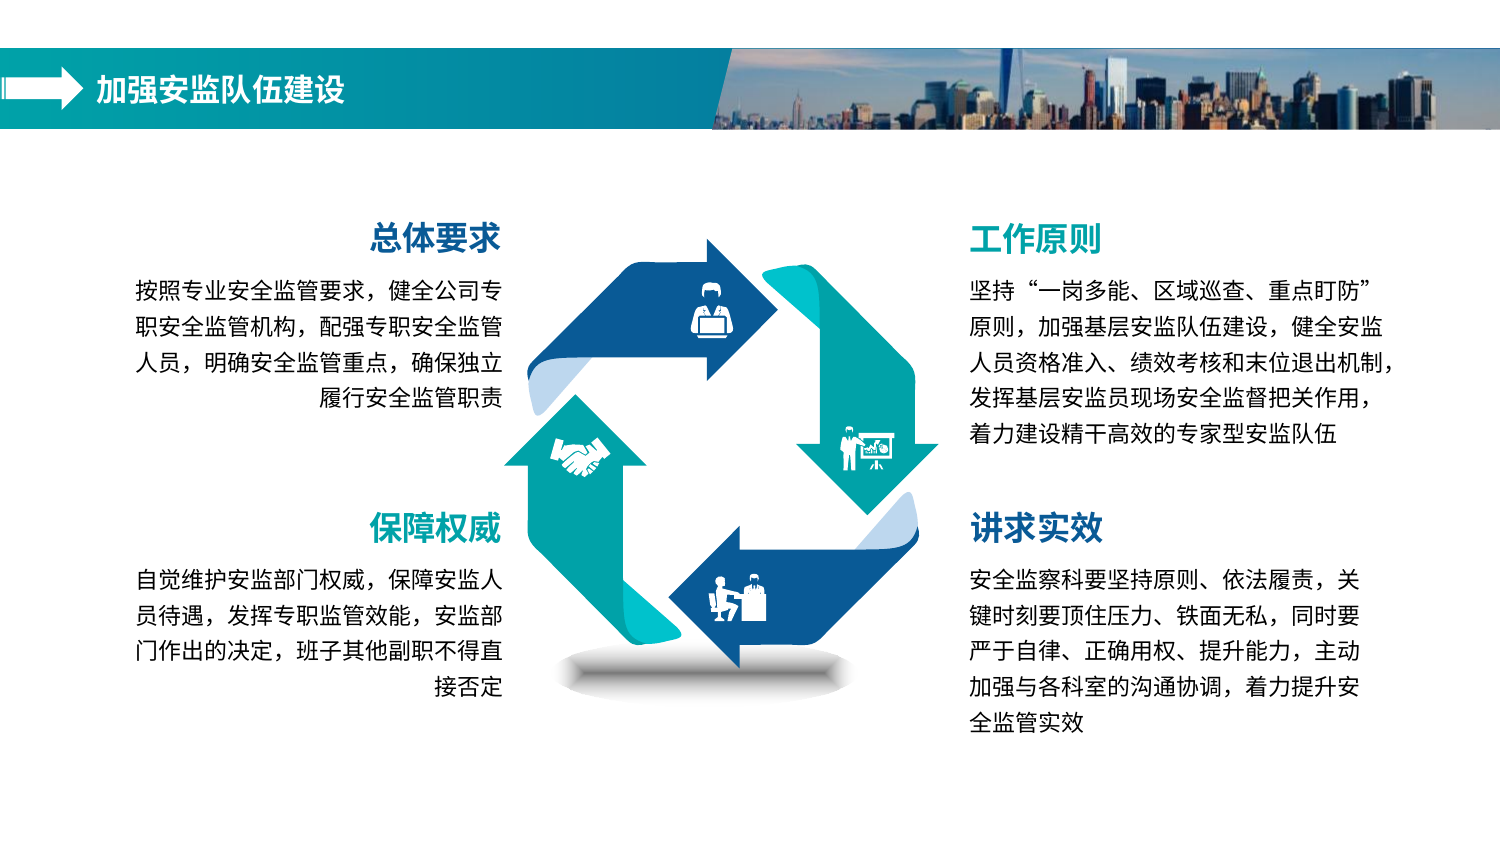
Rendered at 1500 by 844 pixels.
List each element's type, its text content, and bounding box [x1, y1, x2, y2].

text_box 总体要求 [354, 209, 518, 265]
text_box 按照专业安全监管要求，健全公司专职安全监管机构，配强专职安全监管人员，明确安全监管重点，确保独立履行安全监管职责 [110, 261, 504, 419]
text_box 加强安监队伍建设 [84, 64, 358, 113]
picture [713, 48, 1500, 130]
text_box 保障权威 [354, 499, 504, 555]
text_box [504, 238, 939, 707]
text_box 讲求实效 [955, 499, 1119, 555]
text_box 工作原则 [954, 210, 1387, 266]
text_box 自觉维护安监部门权威，保障安监人员待遇，发挥专职监管效能，安监部门作出的决定，班子其他副职不得直接否定 [117, 549, 519, 708]
picture [609, 49, 614, 129]
text_box 安全监察科要坚持原则、依法履责，关键时刻要顶住压力、铁面无私，同时要严于自律、正确用权、提升能力，主动加强与各科室的沟通协调，着力提升安全监管实效 [954, 549, 1386, 744]
text_box 坚持“一岗多能、区域巡查、重点盯防”原则，加强基层安监队伍建设，健全安监人员资格准入、绩效考核和末位退出机制，发挥基层安监员现场安全监督把关作用，着力建设精干高效的专家型安监队伍 [954, 261, 1416, 455]
